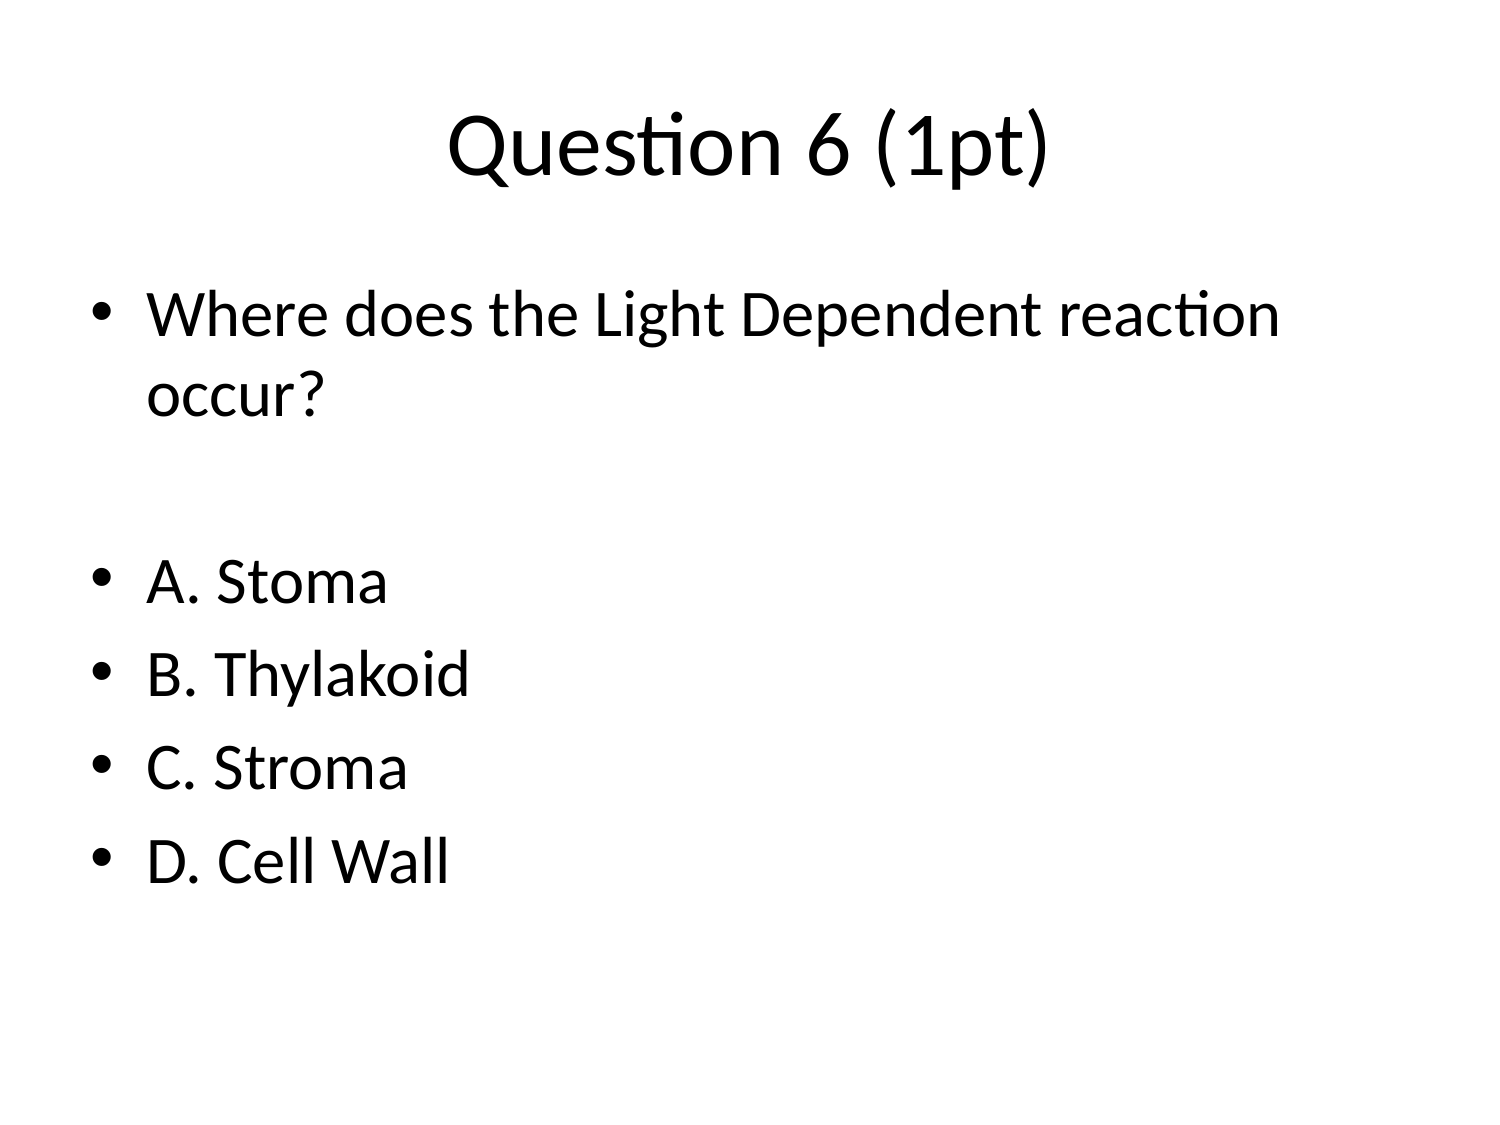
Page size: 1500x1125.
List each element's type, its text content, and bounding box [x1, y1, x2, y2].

title Question 6 (1pt) [75, 45, 1425, 233]
list Where does the Light Dependent reaction occur? A. Stoma B. Thylakoid C. Stroma D. Cell Wall [75, 262, 1425, 1005]
